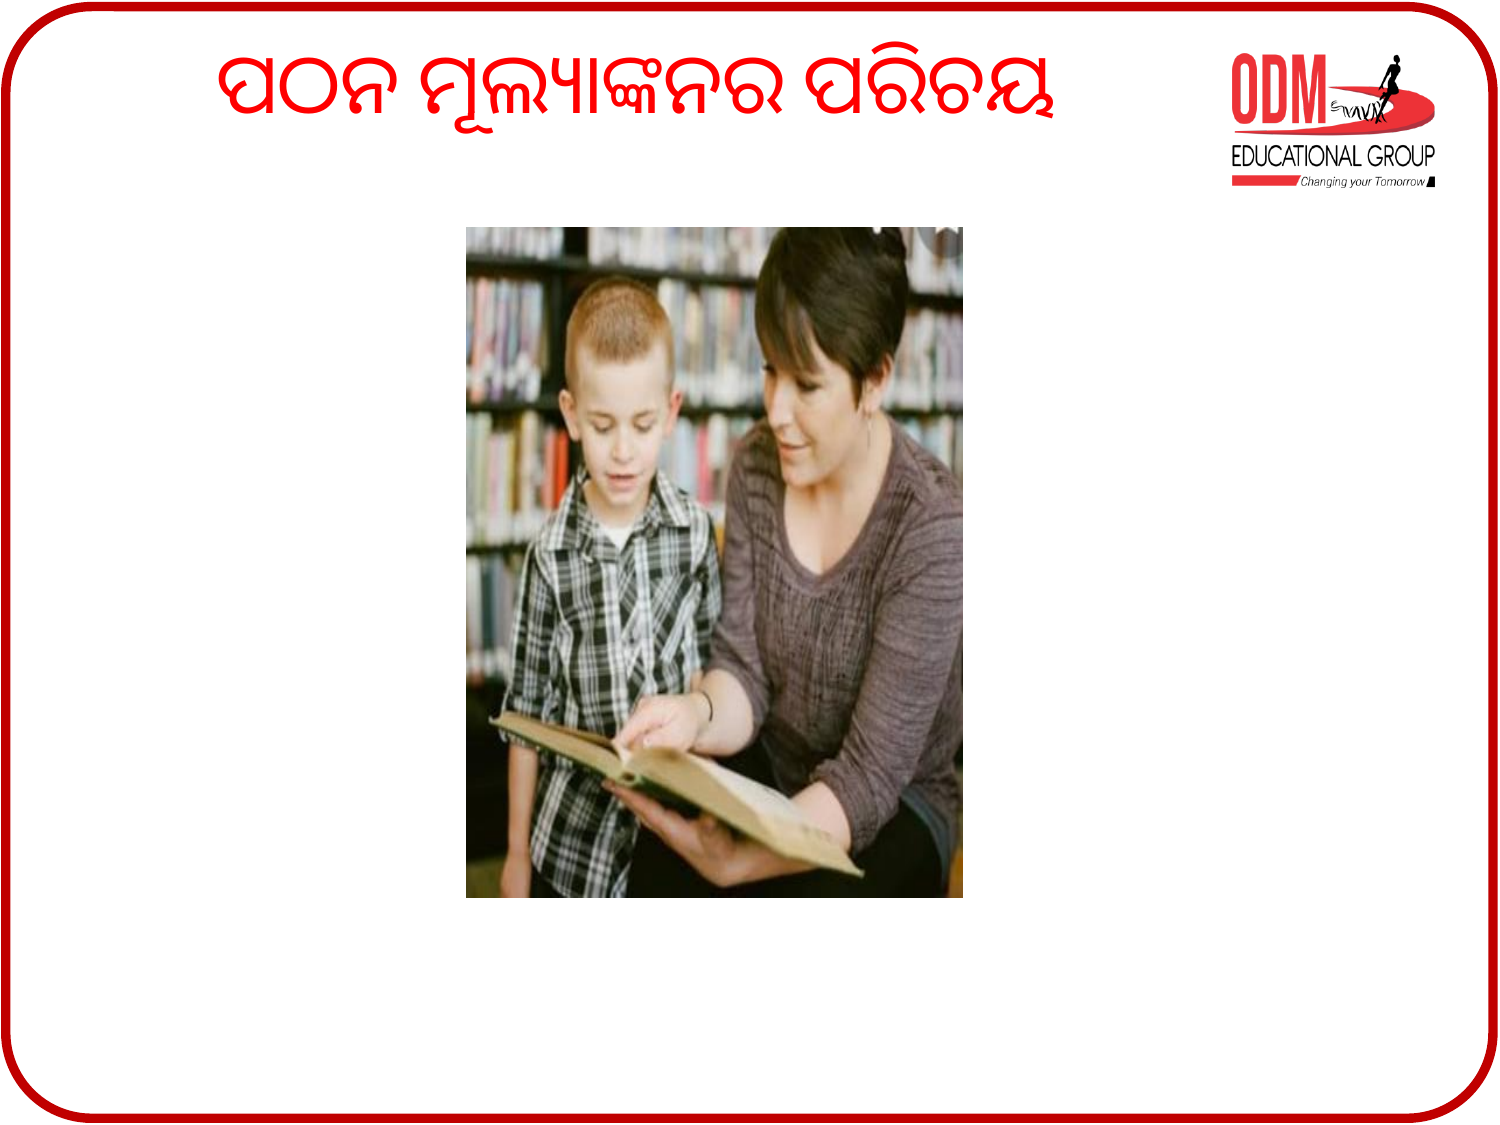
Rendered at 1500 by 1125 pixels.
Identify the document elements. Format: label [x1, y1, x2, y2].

picture [466, 227, 963, 898]
picture [1232, 53, 1435, 188]
title [1415, 6, 1449, 16]
title [51, 6, 83, 16]
text_box [5, 6, 1493, 1119]
